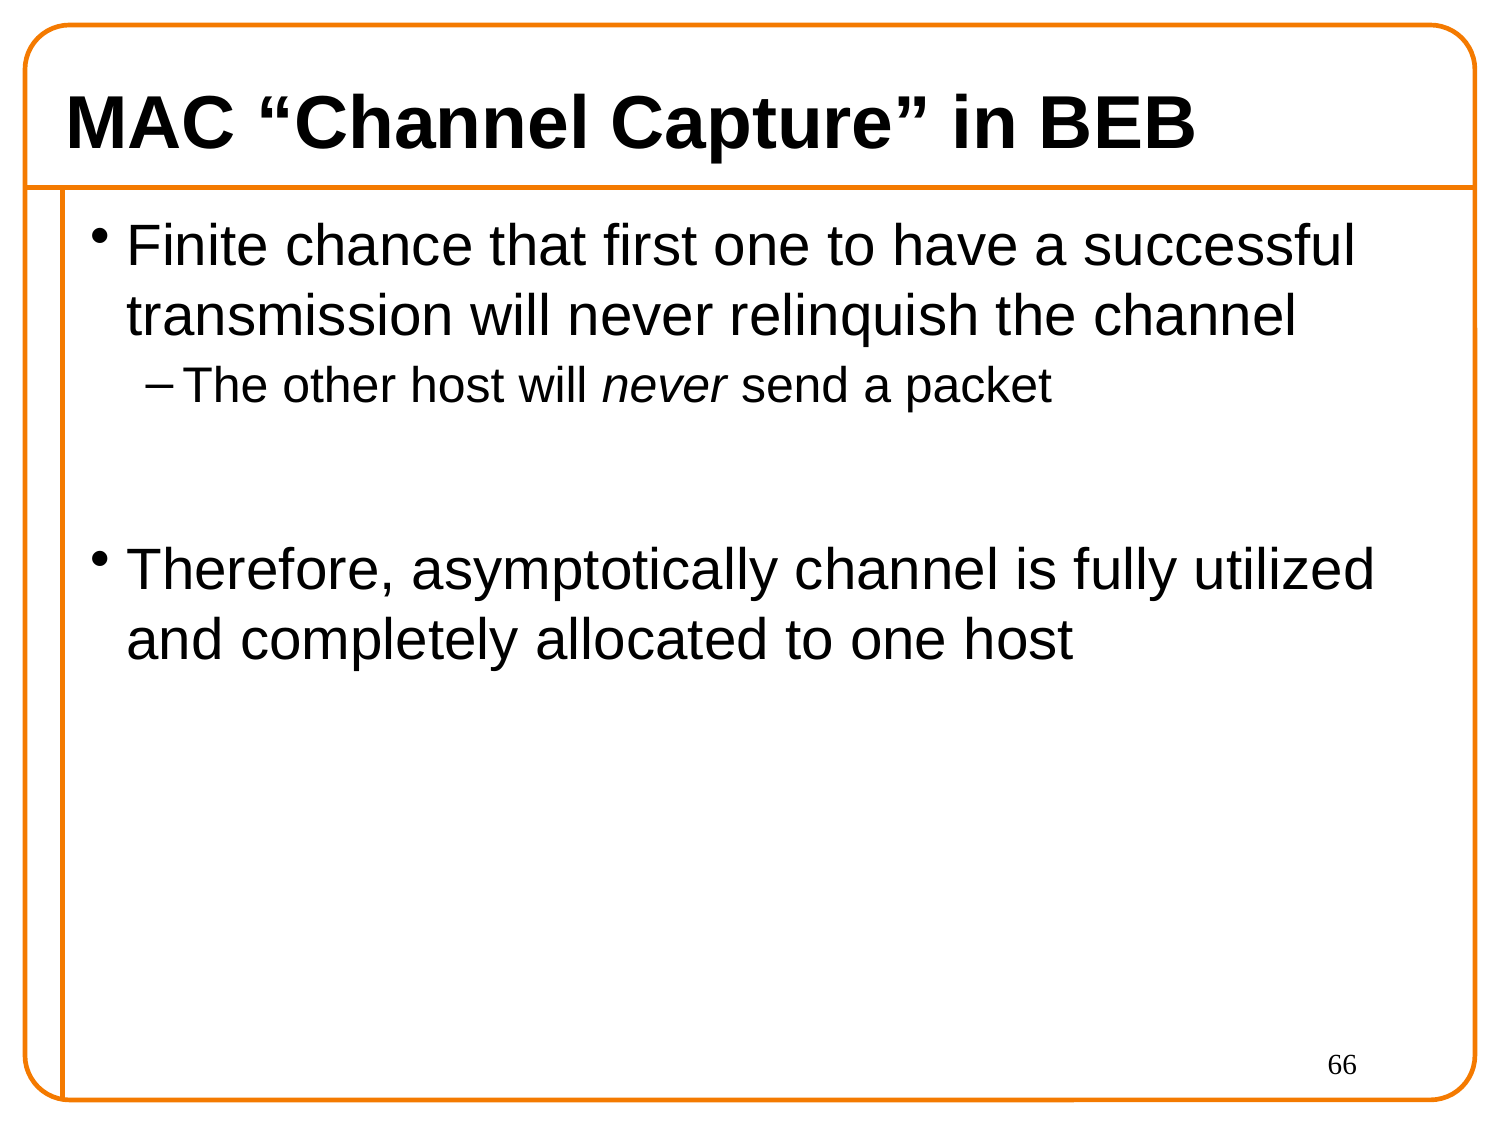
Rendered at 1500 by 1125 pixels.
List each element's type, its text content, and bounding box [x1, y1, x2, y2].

slide_number 66 [1312, 1037, 1463, 1101]
title MAC “Channel Capture” in BEB [50, 62, 1463, 175]
list Finite chance that first one to have a successful transmission will never relinquish the channel The other host will never send a packet Therefore, asymptotically channel is fully utilized and completely allocated to one host [75, 200, 1463, 1100]
